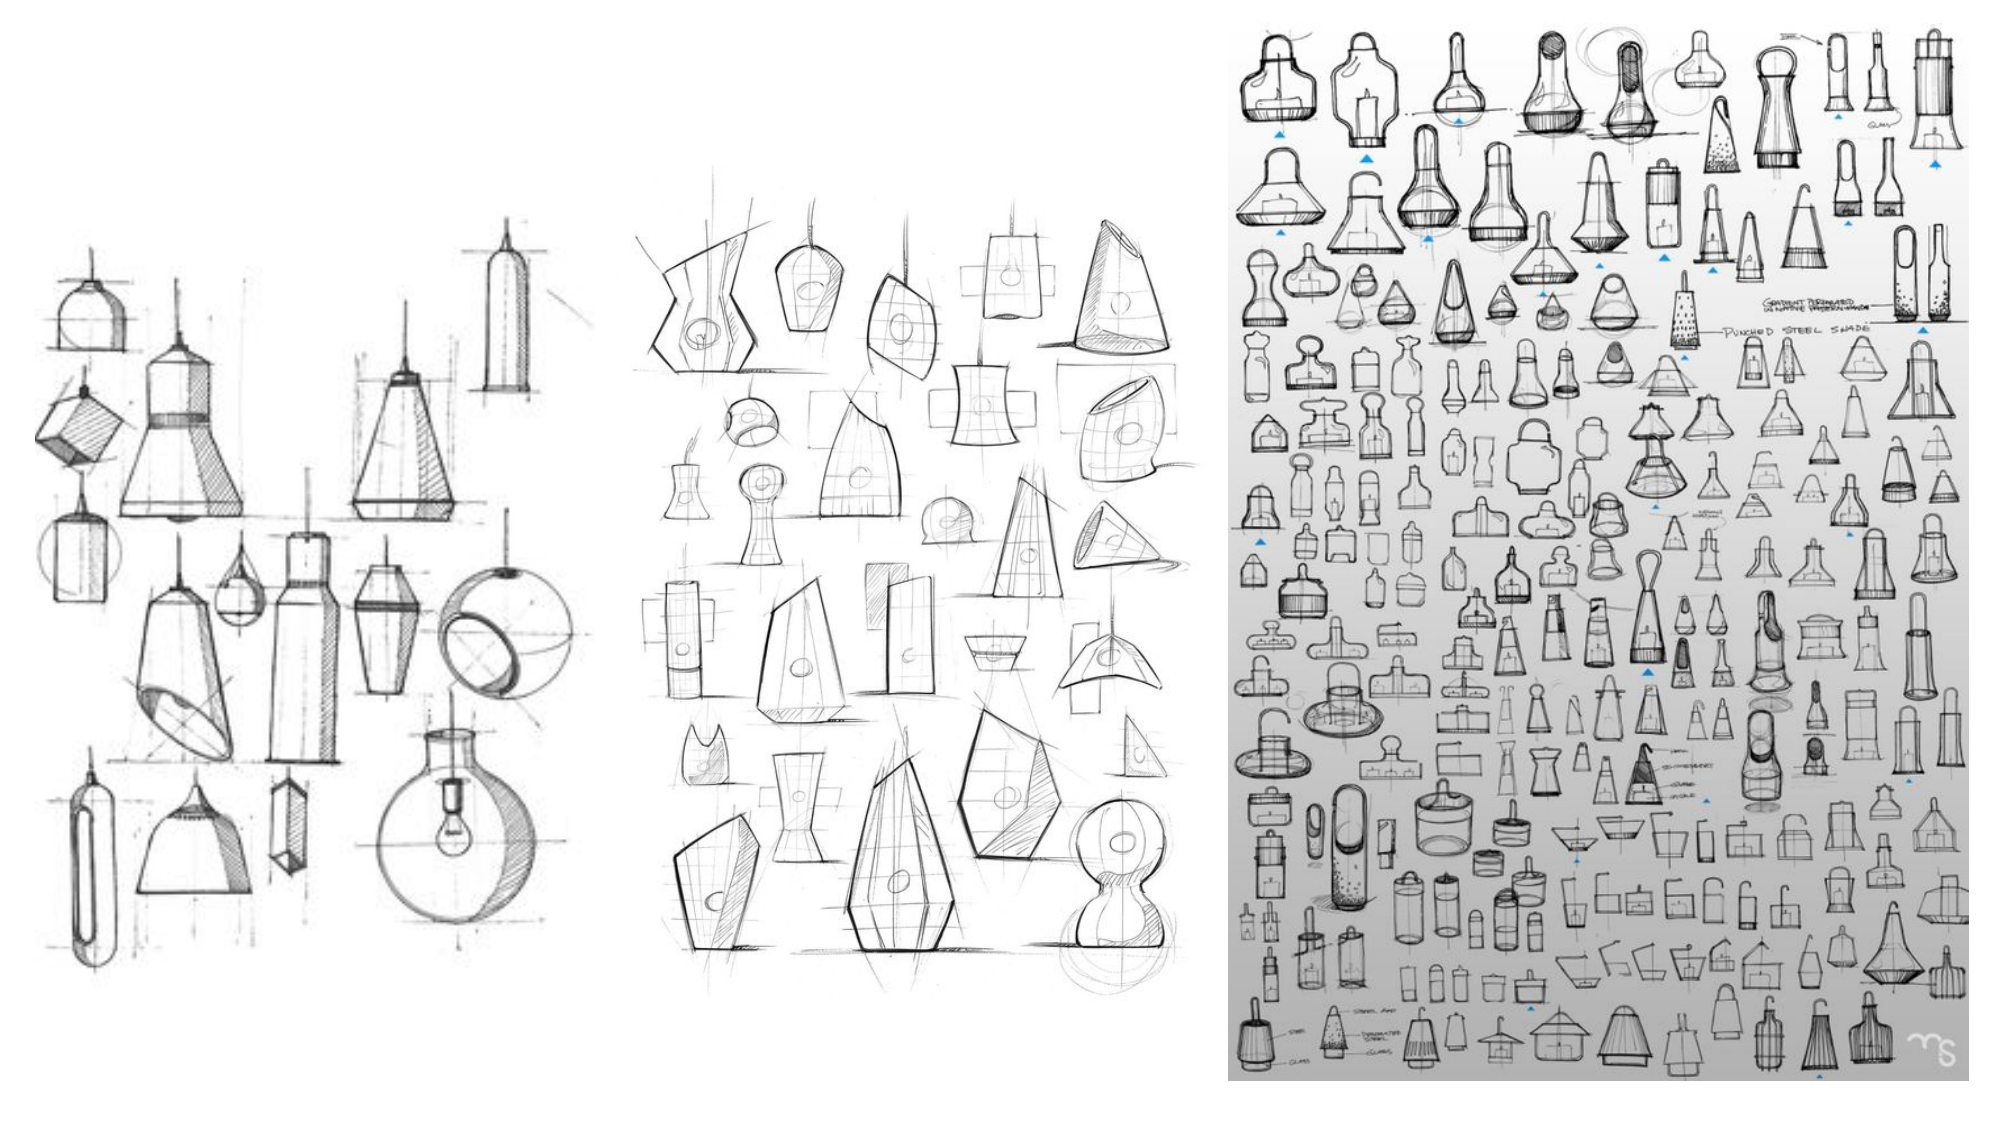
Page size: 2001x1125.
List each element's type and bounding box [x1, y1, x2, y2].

picture [595, 23, 1969, 1082]
list [35, 210, 595, 1011]
